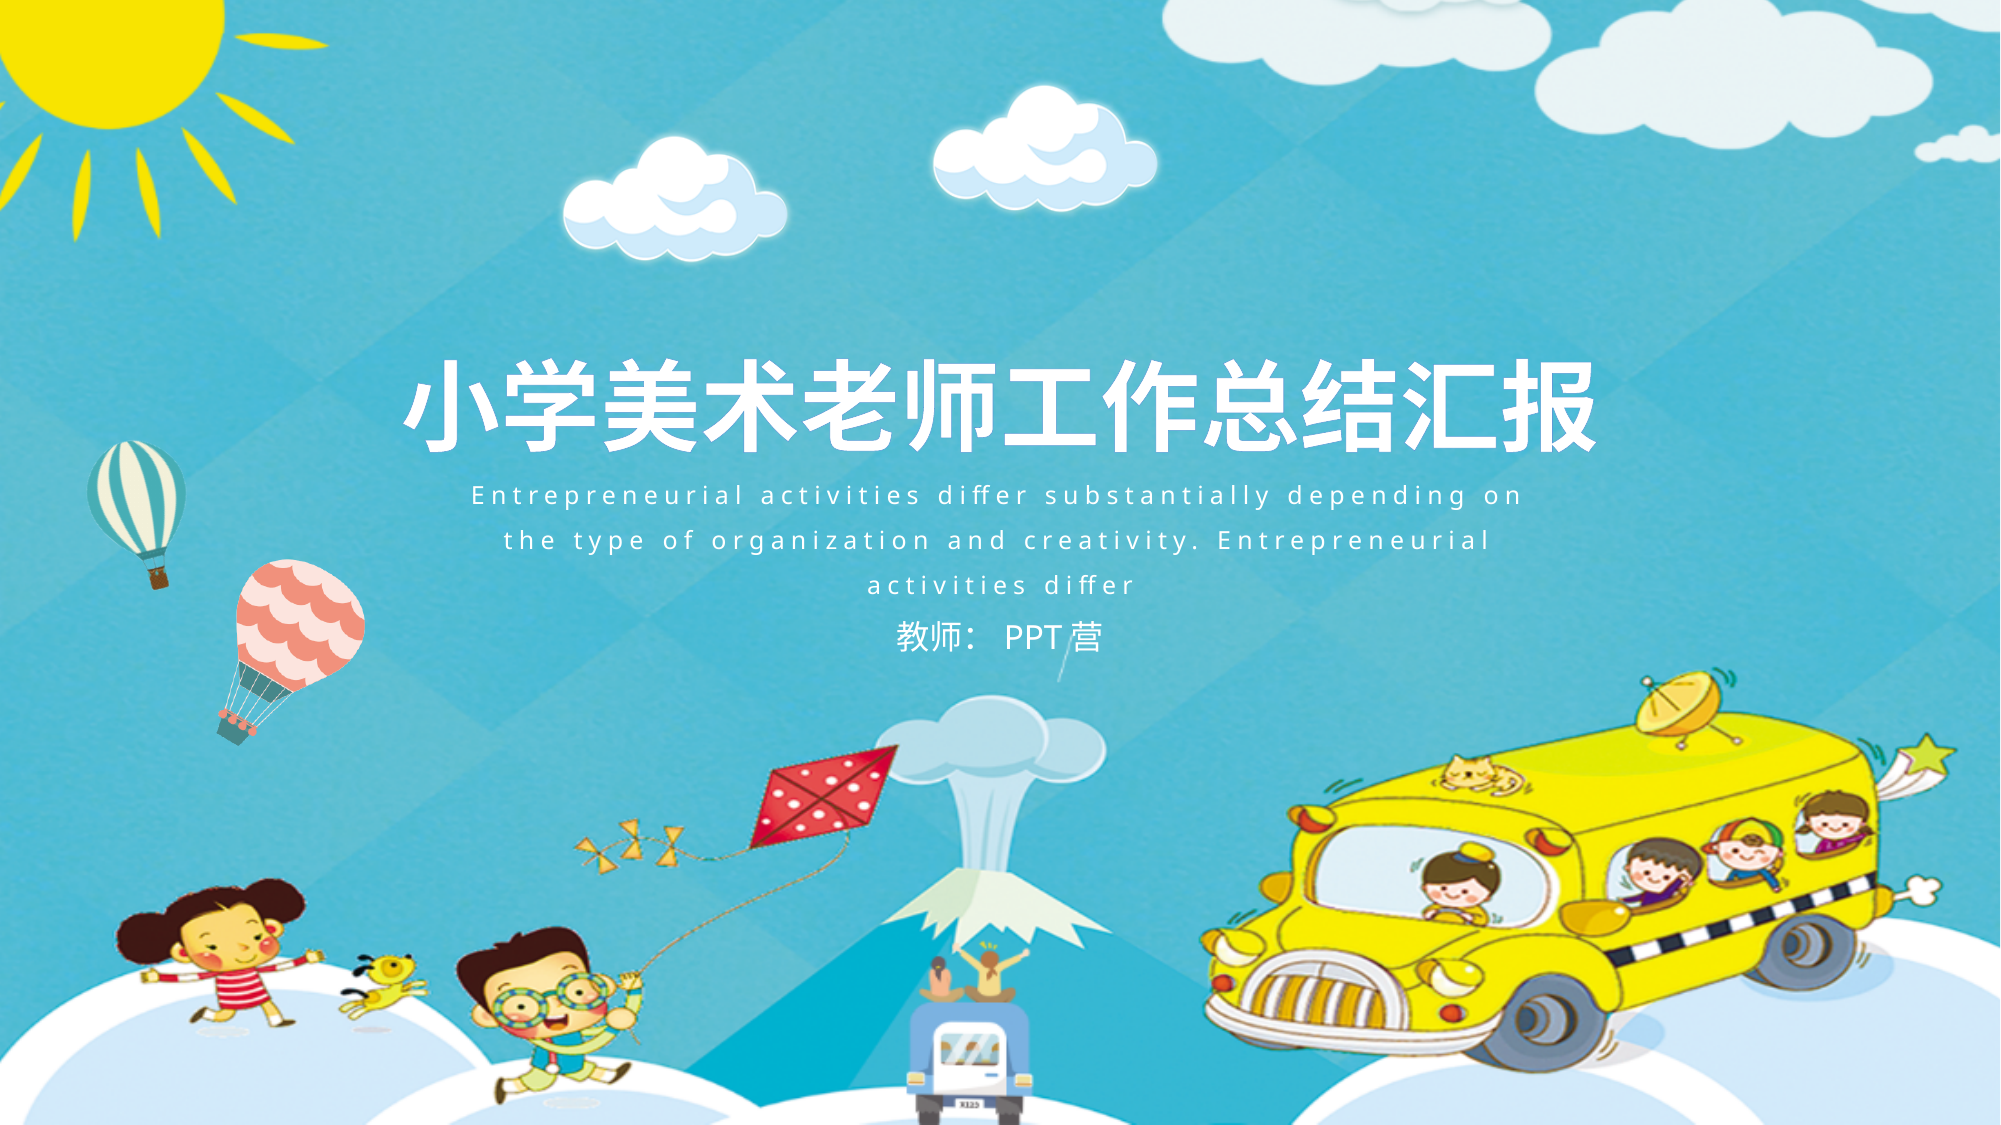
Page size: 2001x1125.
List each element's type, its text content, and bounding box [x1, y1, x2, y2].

text_box 教师：PPT营 [823, 608, 1176, 664]
text_box 小学美术老师工作总结汇报 [377, 336, 1623, 471]
picture [0, 0, 2001, 1125]
text_box Entrepreneurial activities differ substantially depending on the type of organization and creativity. Entrepreneurial activities differ [430, 457, 1570, 608]
